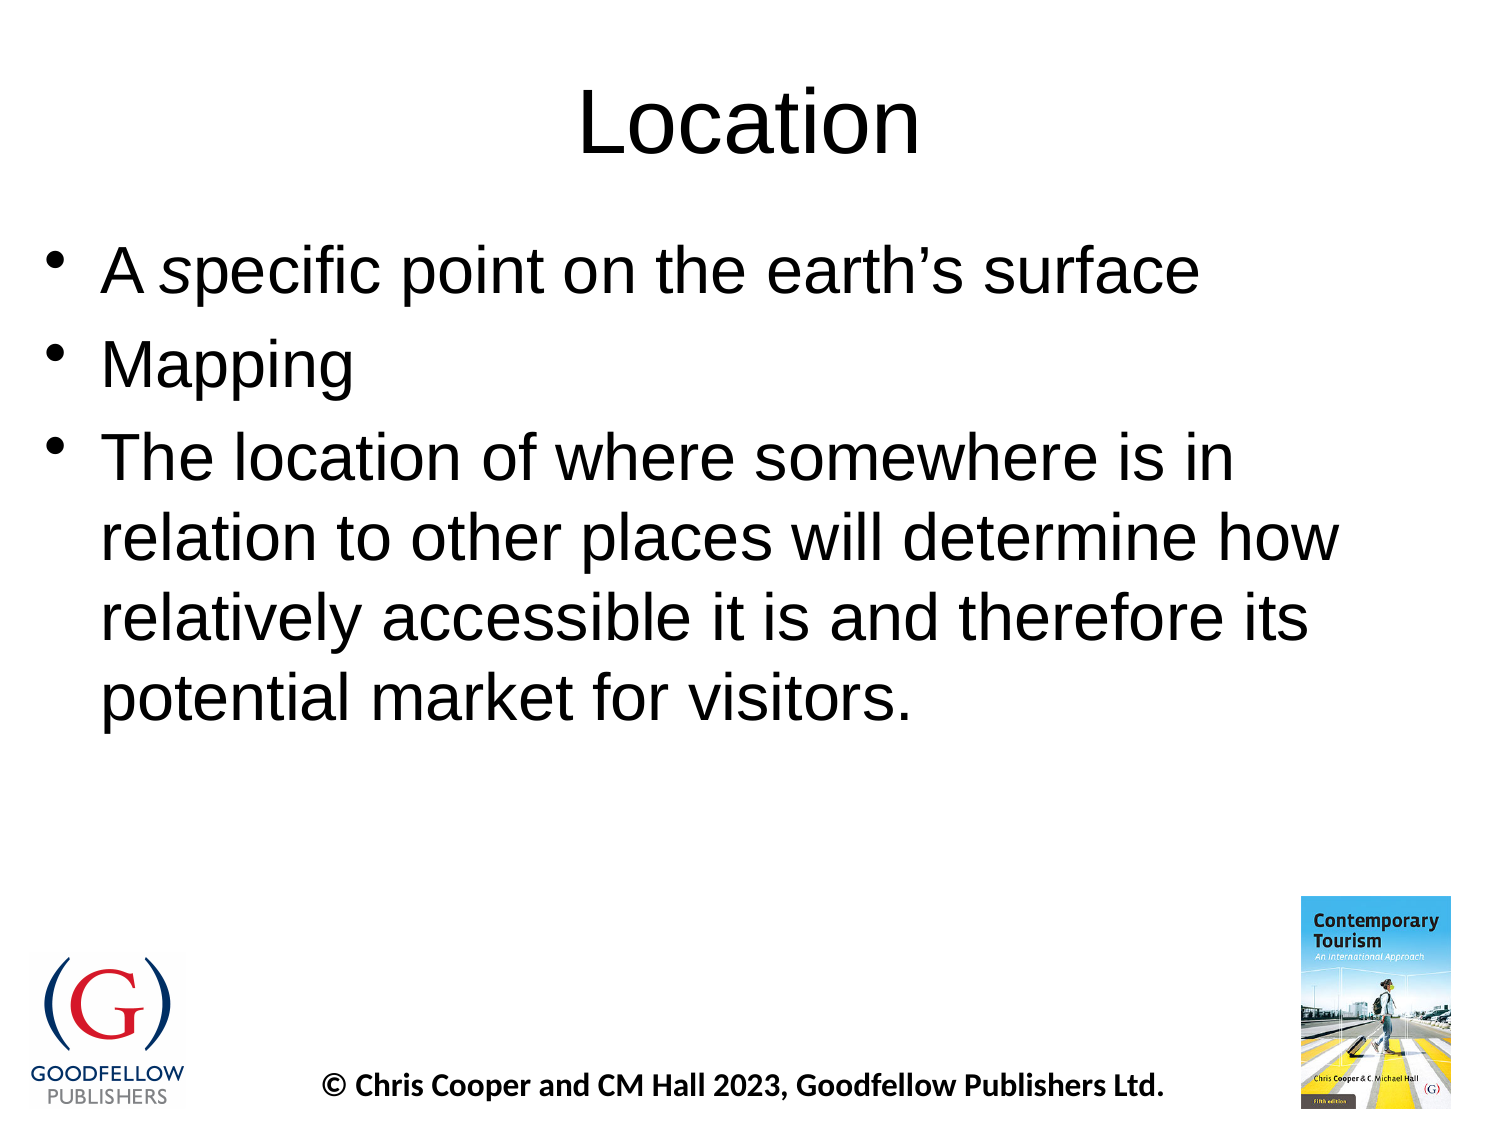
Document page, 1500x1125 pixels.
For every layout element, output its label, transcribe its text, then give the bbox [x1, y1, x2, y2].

title Location [112, 54, 1388, 219]
list A specific point on the earth’s surface Mapping The location of where somewhere is in relation to other places will determine how relatively accessible it is and therefore its potential market for visitors. [29, 219, 1471, 1106]
